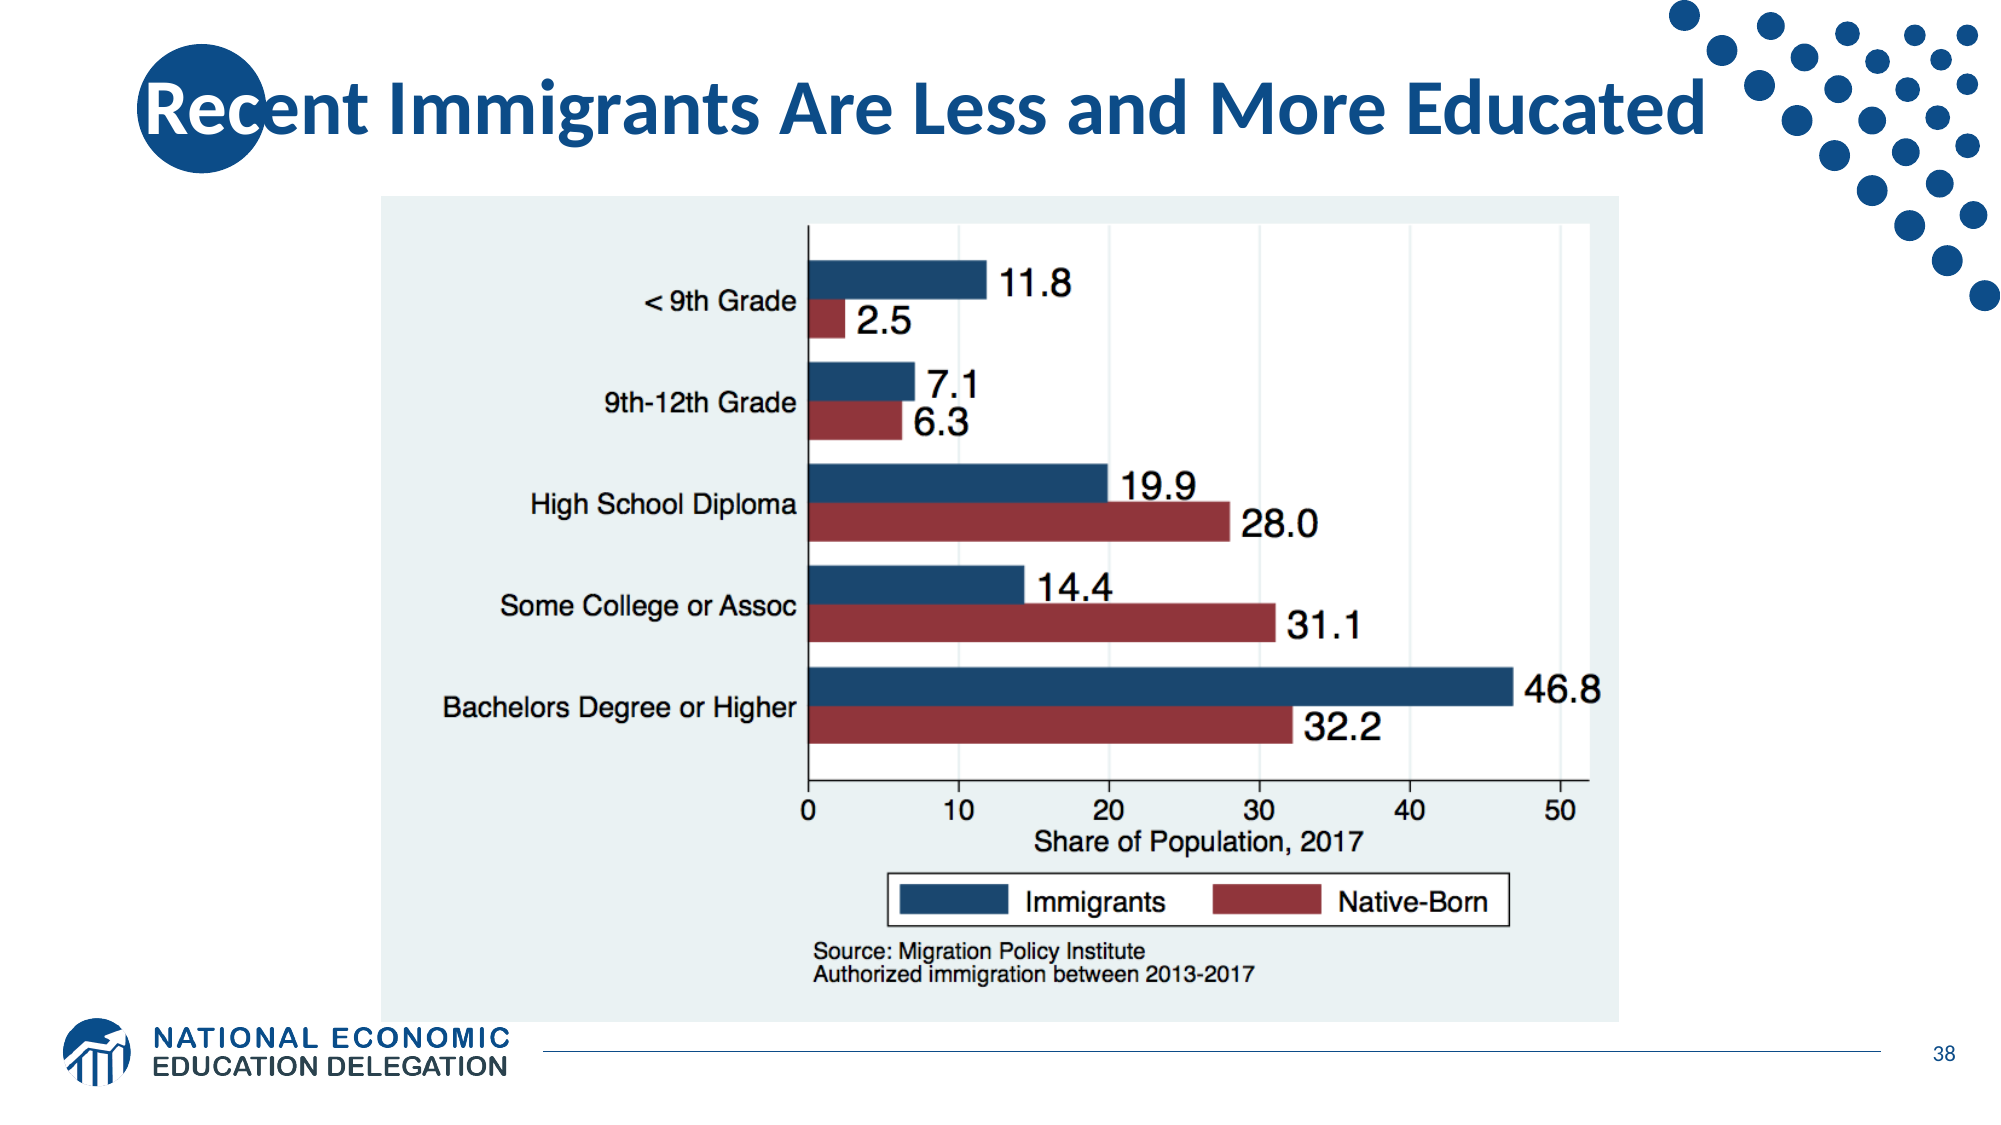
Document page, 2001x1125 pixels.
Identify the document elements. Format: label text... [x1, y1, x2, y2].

slide_number 38 [1521, 1022, 1972, 1082]
title Recent Immigrants Are Less and More Educated [129, 0, 1855, 218]
picture [55, 1013, 520, 1091]
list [381, 196, 1619, 1022]
